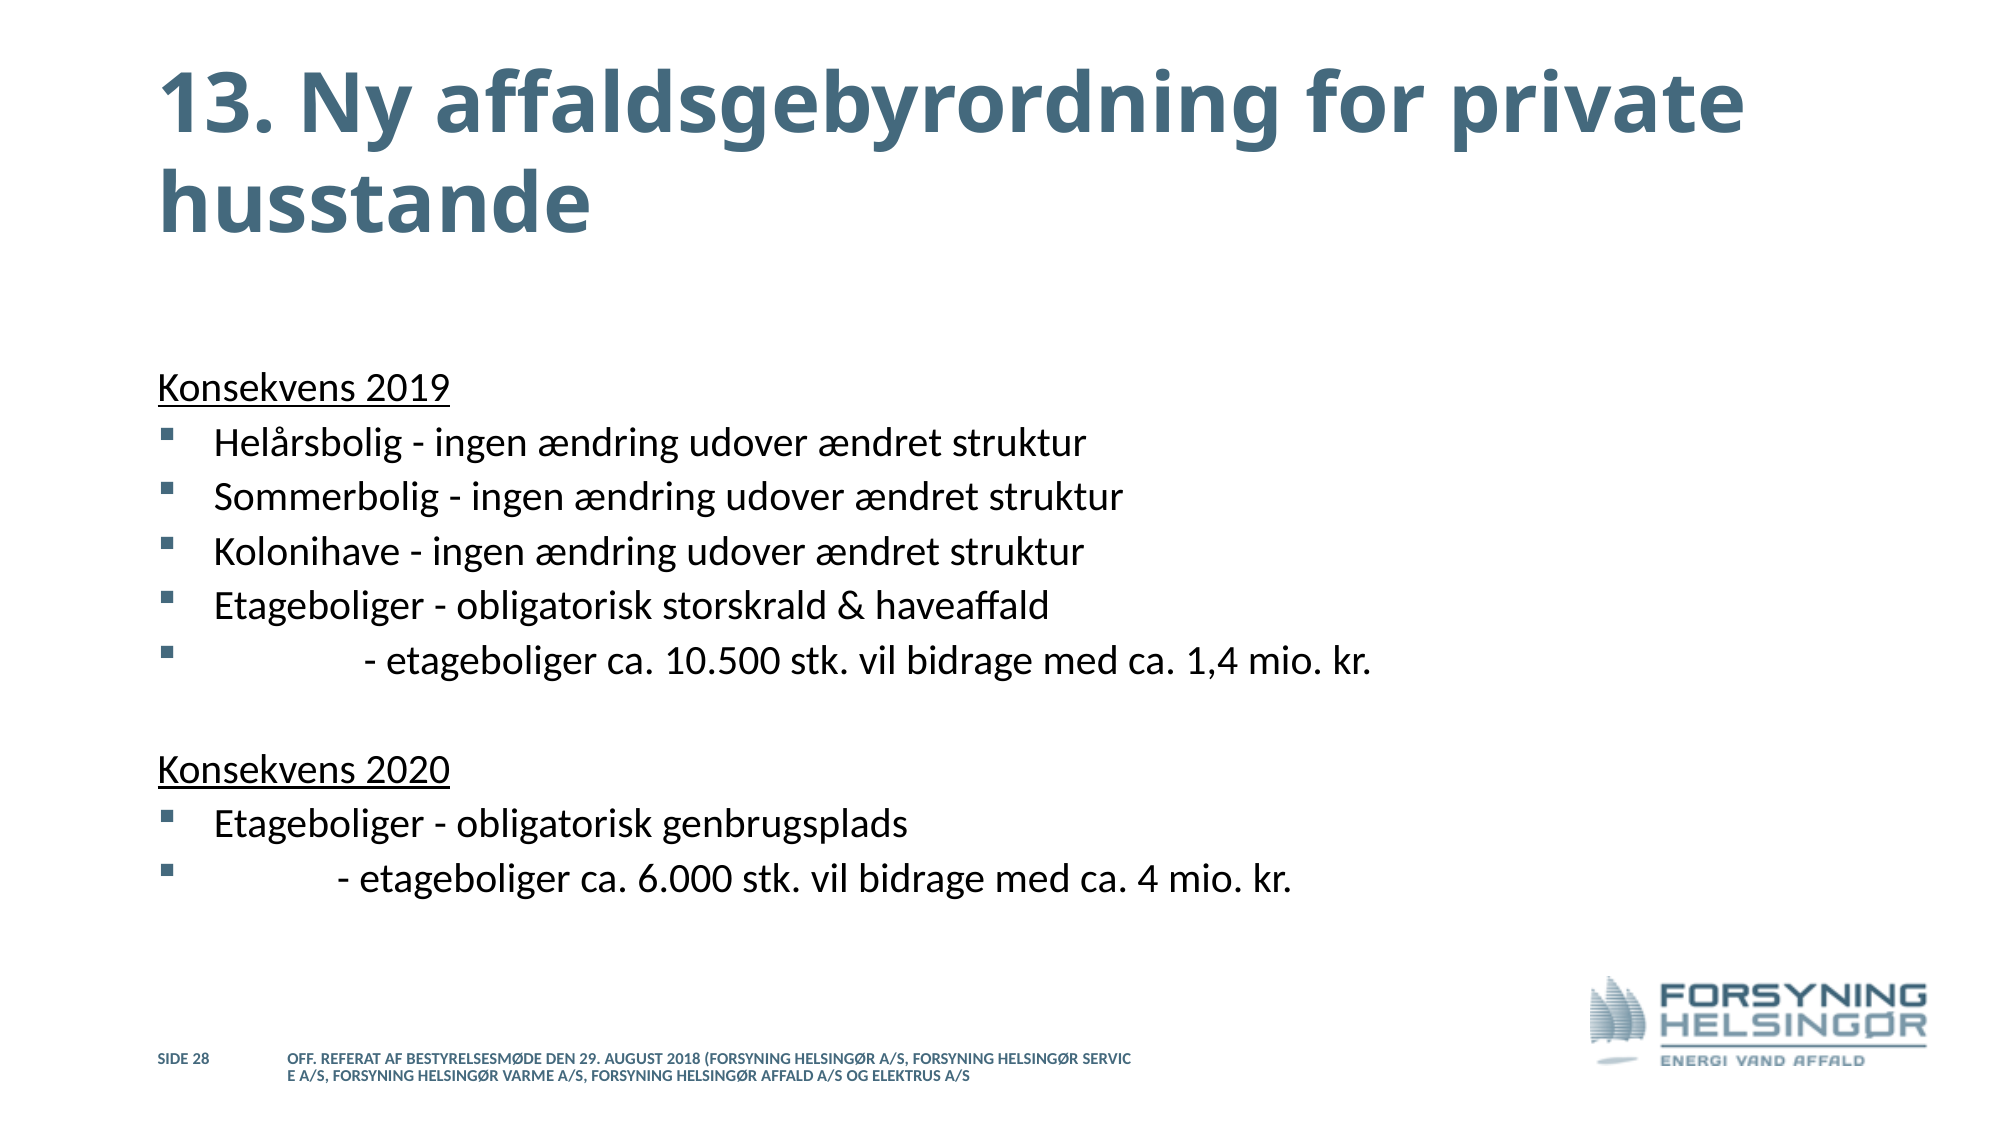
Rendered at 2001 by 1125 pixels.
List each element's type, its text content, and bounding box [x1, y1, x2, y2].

slide_number Side 28 [157, 1039, 260, 1068]
picture [1590, 976, 1929, 1066]
title 13. Ny affaldsgebyrordning for private husstande [157, 30, 1843, 268]
list Konsekvens 2019 Helårsbolig - ingen ændring udover ændret struktur Sommerbolig - ingen ændring udover ændret struktur Kolonihave - ingen ændring udover ændret struktur Etageboliger - obligatorisk storskrald & haveaffald - etageboliger ca. 10.500 stk. vil bidrage med ca. 1,4 mio. kr. Konsekvens 2020 Etageboliger - obligatorisk genbrugsplads - etageboliger ca. 6.000 stk. vil bidrage med ca. 4 mio. kr. [157, 355, 1843, 965]
footer Off. referat af bestyrelsesmøde den 29. august 2018 (Forsyning Helsingør A/S, Forsyning Helsingør Service A/S, Forsyning Helsingør Varme A/S, Forsyning Helsingør Affald A/S og Elektrus A/S [287, 1039, 1138, 1068]
